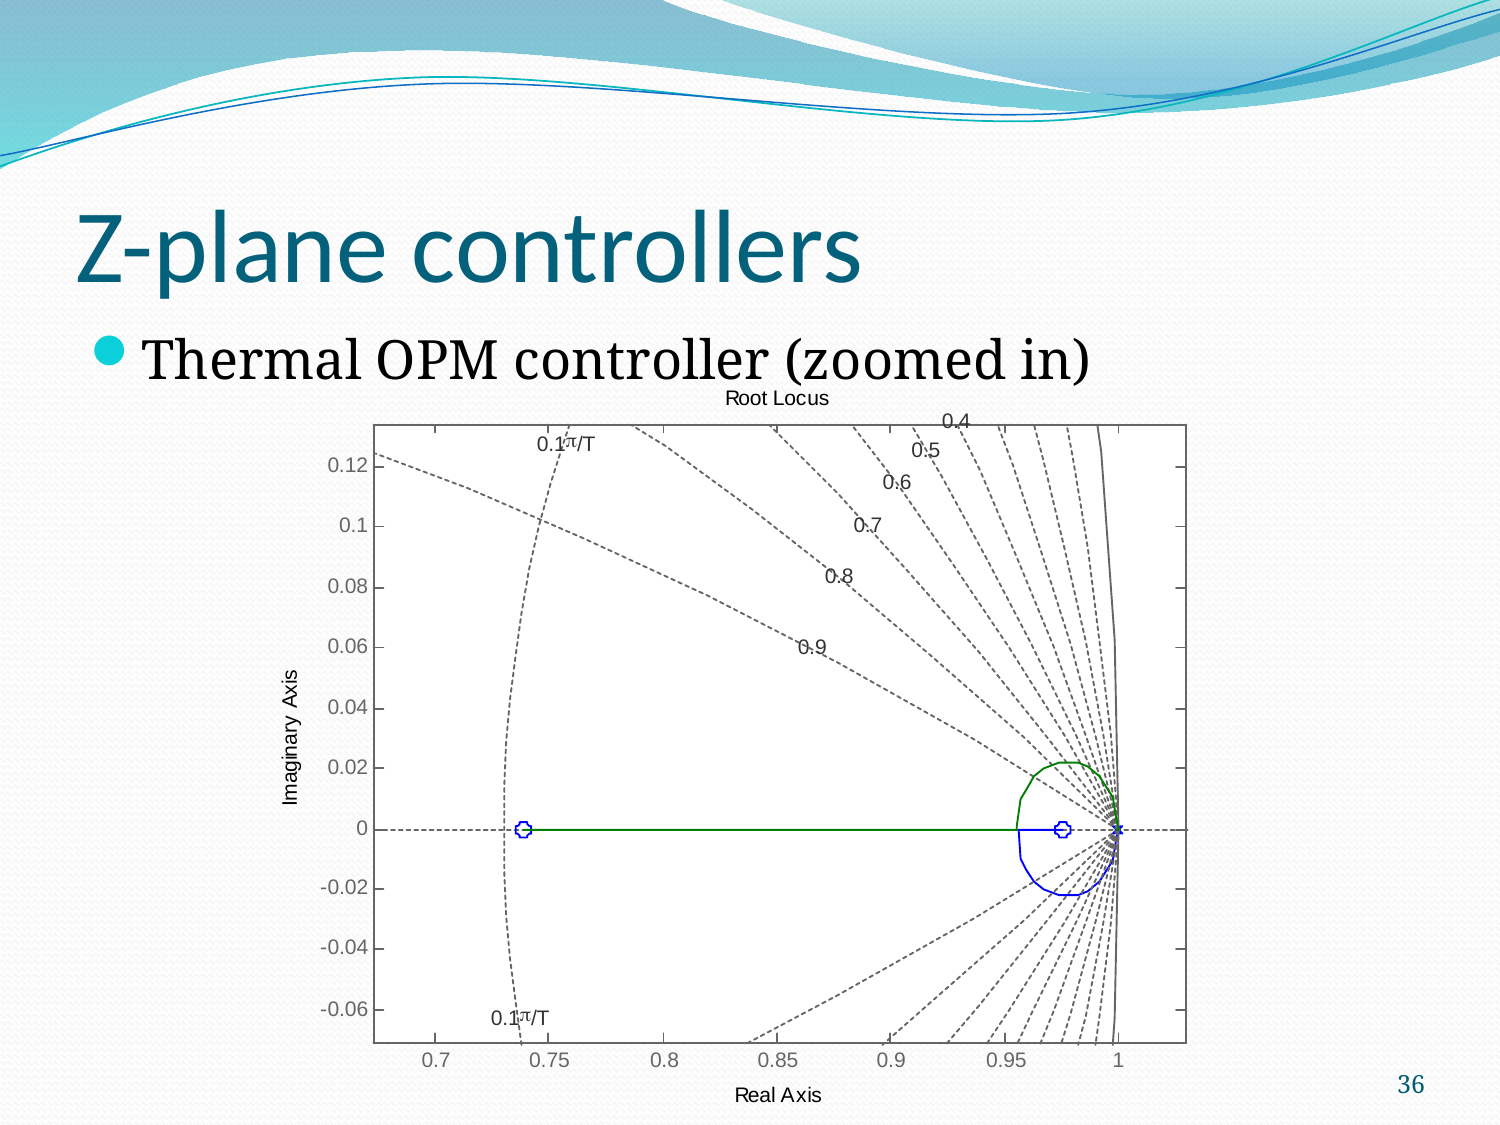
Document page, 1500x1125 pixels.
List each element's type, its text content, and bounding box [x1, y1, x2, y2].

list Thermal OPM controller (zoomed in) [75, 317, 1425, 1038]
picture [212, 324, 1288, 1125]
title Z-plane controllers [75, 115, 1425, 304]
slide_number 36 [1299, 1042, 1425, 1103]
